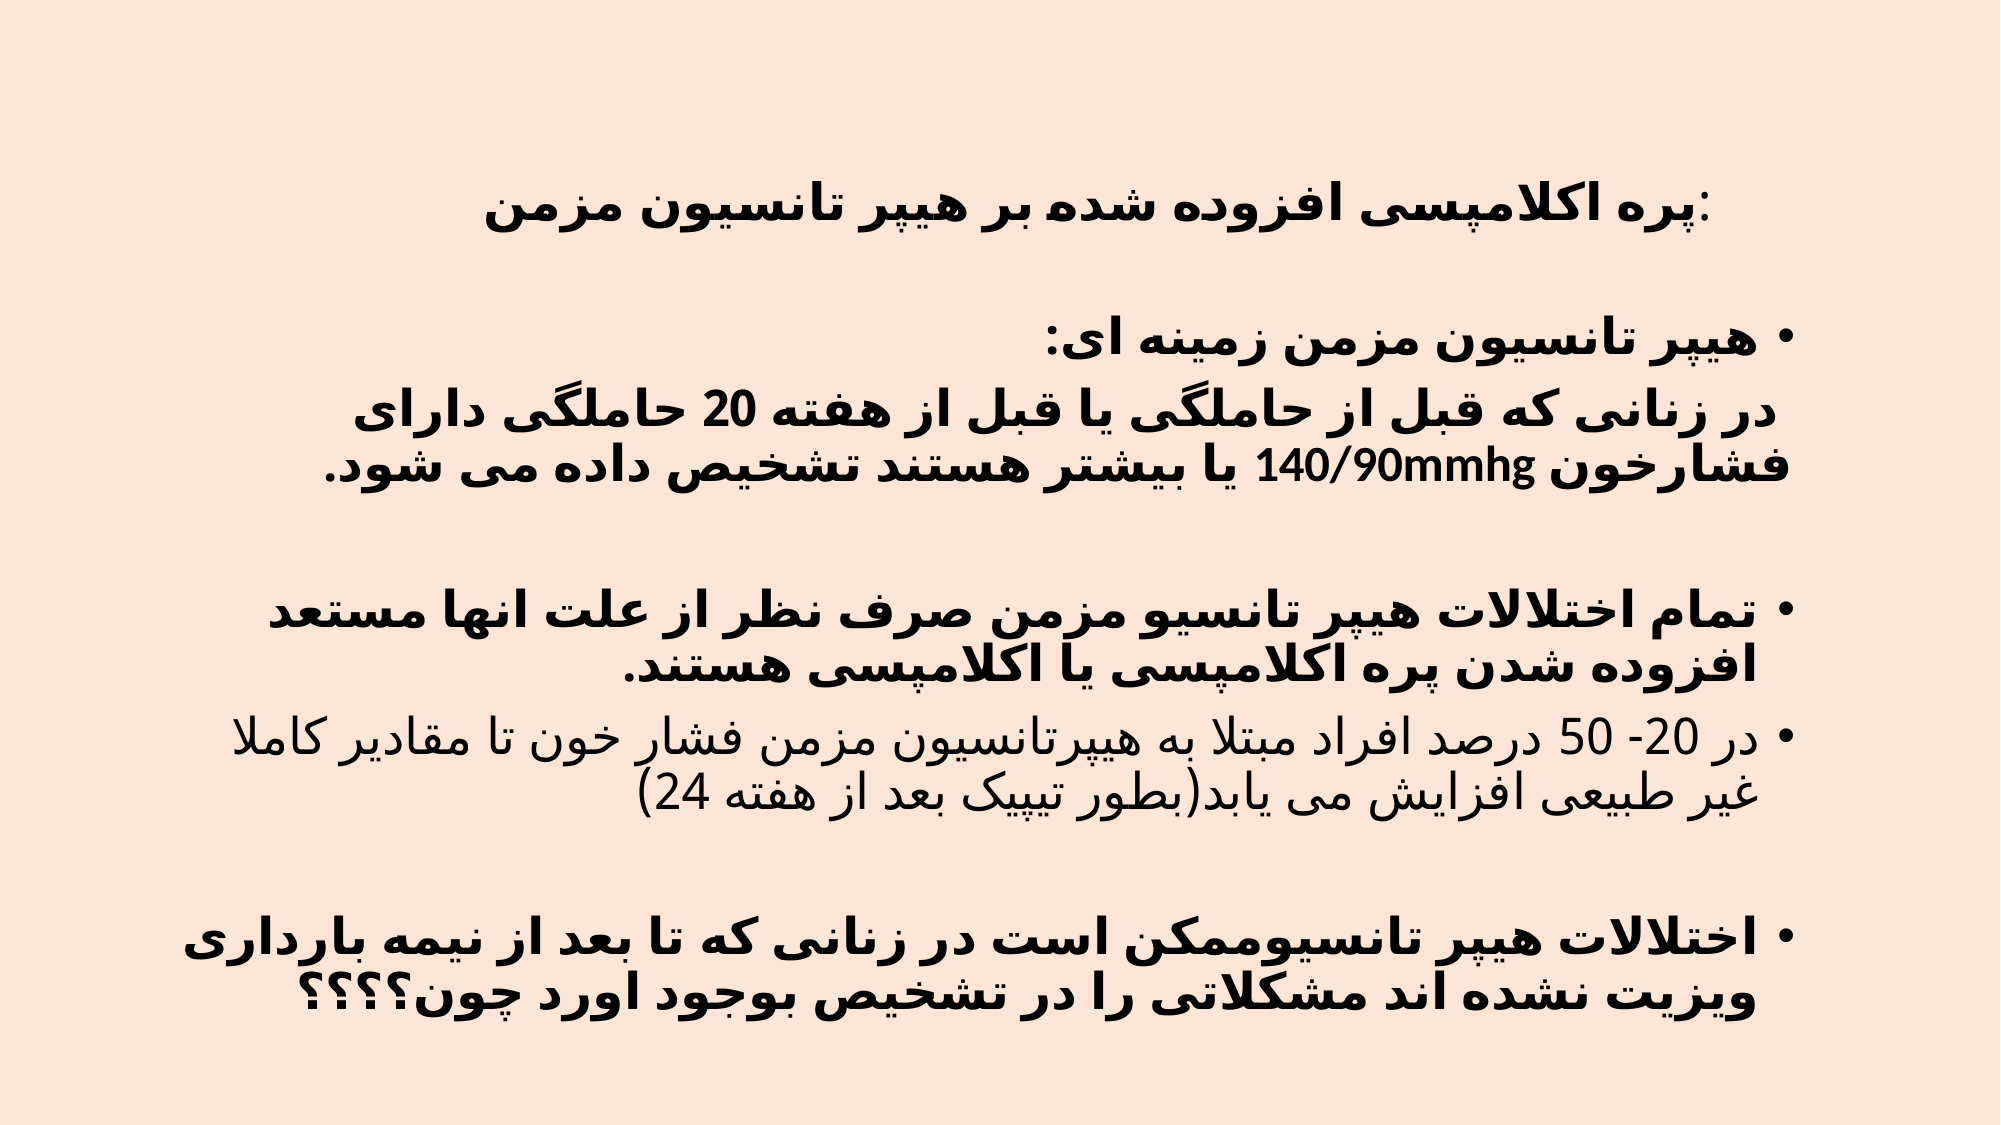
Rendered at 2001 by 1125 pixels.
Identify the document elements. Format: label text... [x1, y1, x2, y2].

title پره اکلامپسی افزوده شده بر هیپر تانسیون مزمن: [324, 0, 1727, 303]
list هیپر تانسیون مزمن زمینه ای: در زنانی که قبل از حاملگی یا قبل از هفته 20 حاملگی دارای فشارخون 140/90mmhg یا بیشتر هستند تشخیص داده می شود. تمام اختلالات هیپر تانسیو مزمن صرف نظر از علت انها مستعد افزوده شدن پره اکلامپسی یا اکلامپسی هستند. در 20- 50 درصد افراد مبتلا به هیپرتانسیون مزمن فشار خون تا مقادیر کاملا غیر طبیعی افزایش می یابد(بطور تیپیک بعد از هفته 24) اختلالات هیپر تانسیوممکن است در زنانی که تا بعد از نیمه بارداری ویزیت نشده اند مشکلاتی را در تشخیص بوجود اورد چون؟؟؟؟ [143, 303, 1808, 1071]
